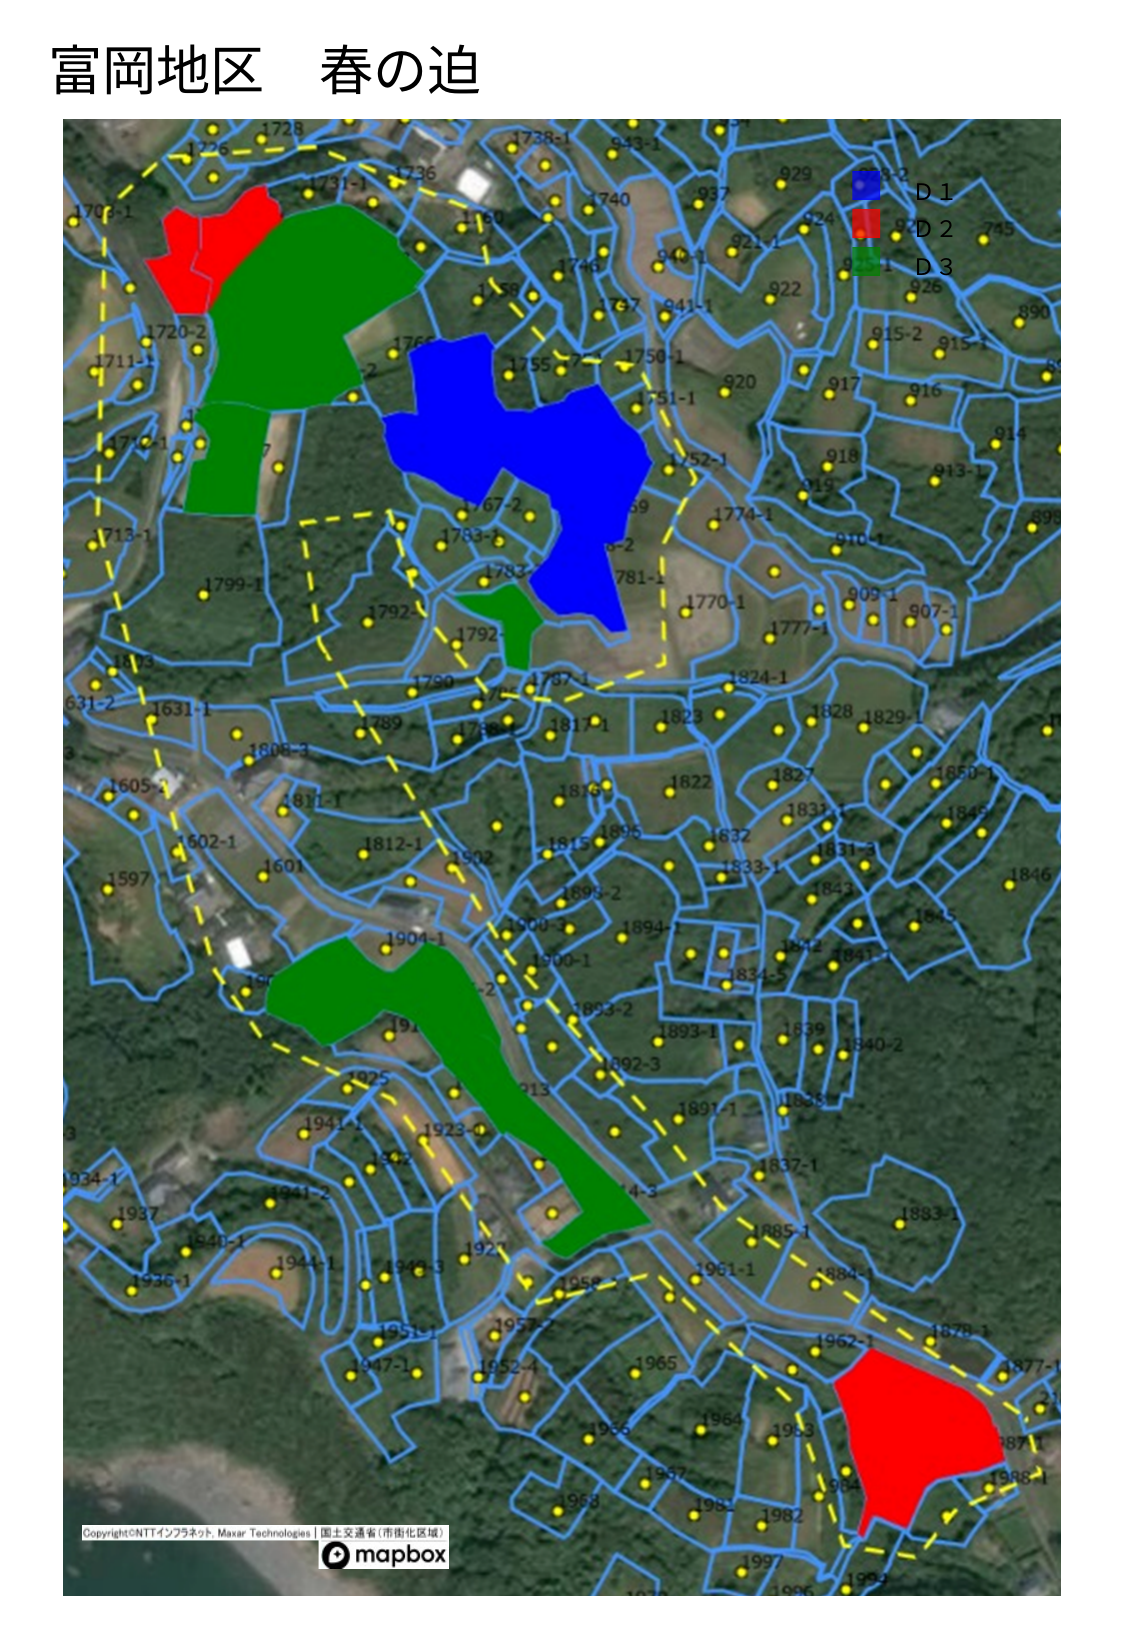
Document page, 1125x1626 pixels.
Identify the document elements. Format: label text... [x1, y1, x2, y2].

picture [63, 119, 1061, 1596]
text_box 富岡地区 春の迫 [33, 29, 498, 109]
